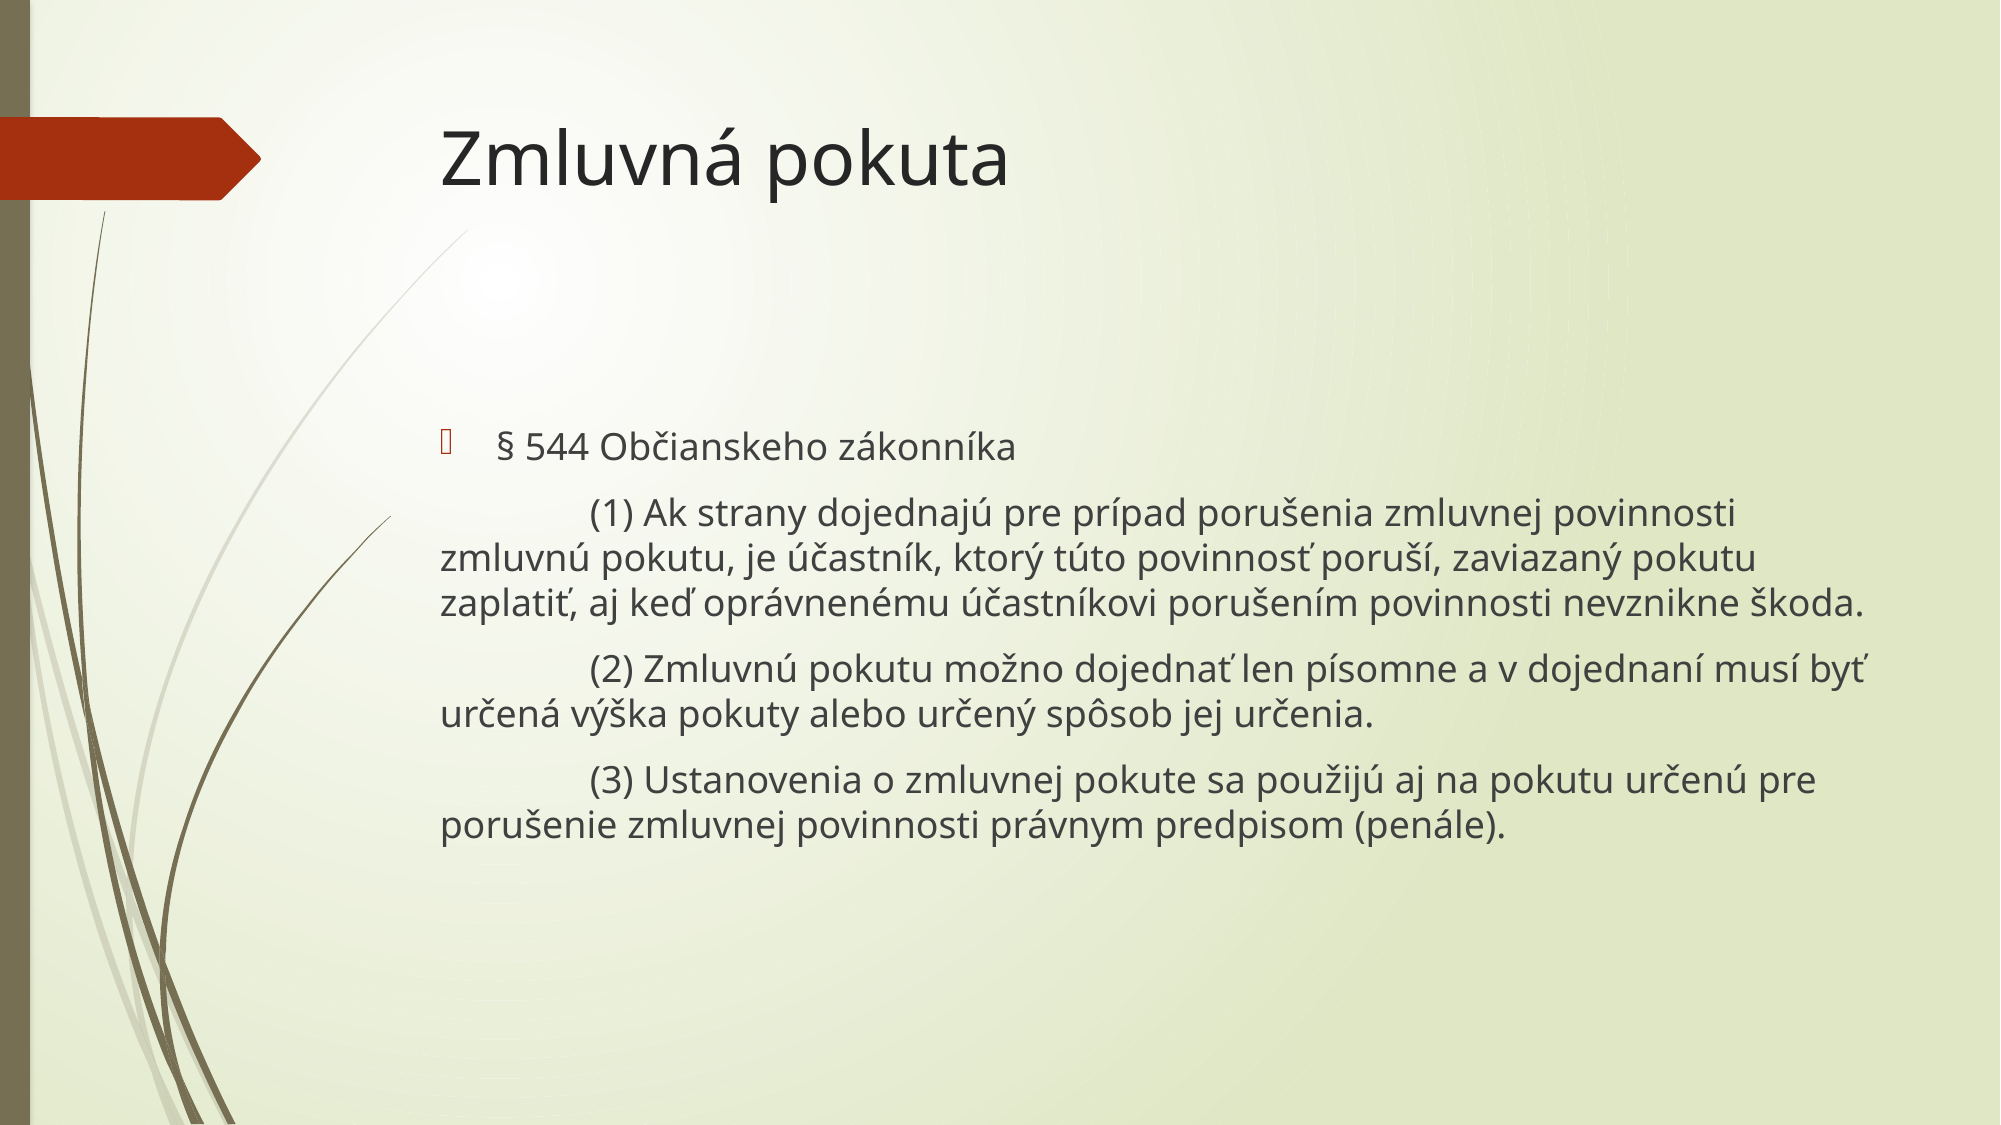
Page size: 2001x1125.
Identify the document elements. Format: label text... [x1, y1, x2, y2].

title Zmluvná pokuta [425, 102, 1888, 313]
list § 544 Občianskeho zákonníka (1) Ak strany dojednajú pre prípad porušenia zmluvnej povinnosti zmluvnú pokutu, je účastník, ktorý túto povinnosť poruší, zaviazaný pokutu zaplatiť, aj keď oprávnenému účastníkovi porušením povinnosti nevznikne škoda. (2) Zmluvnú pokutu možno dojednať len písomne a v dojednaní musí byť určená výška pokuty alebo určený spôsob jej určenia. (3) Ustanovenia o zmluvnej pokute sa použijú aj na pokutu určenú pre porušenie zmluvnej povinnosti právnym predpisom (penále). [424, 350, 1888, 970]
